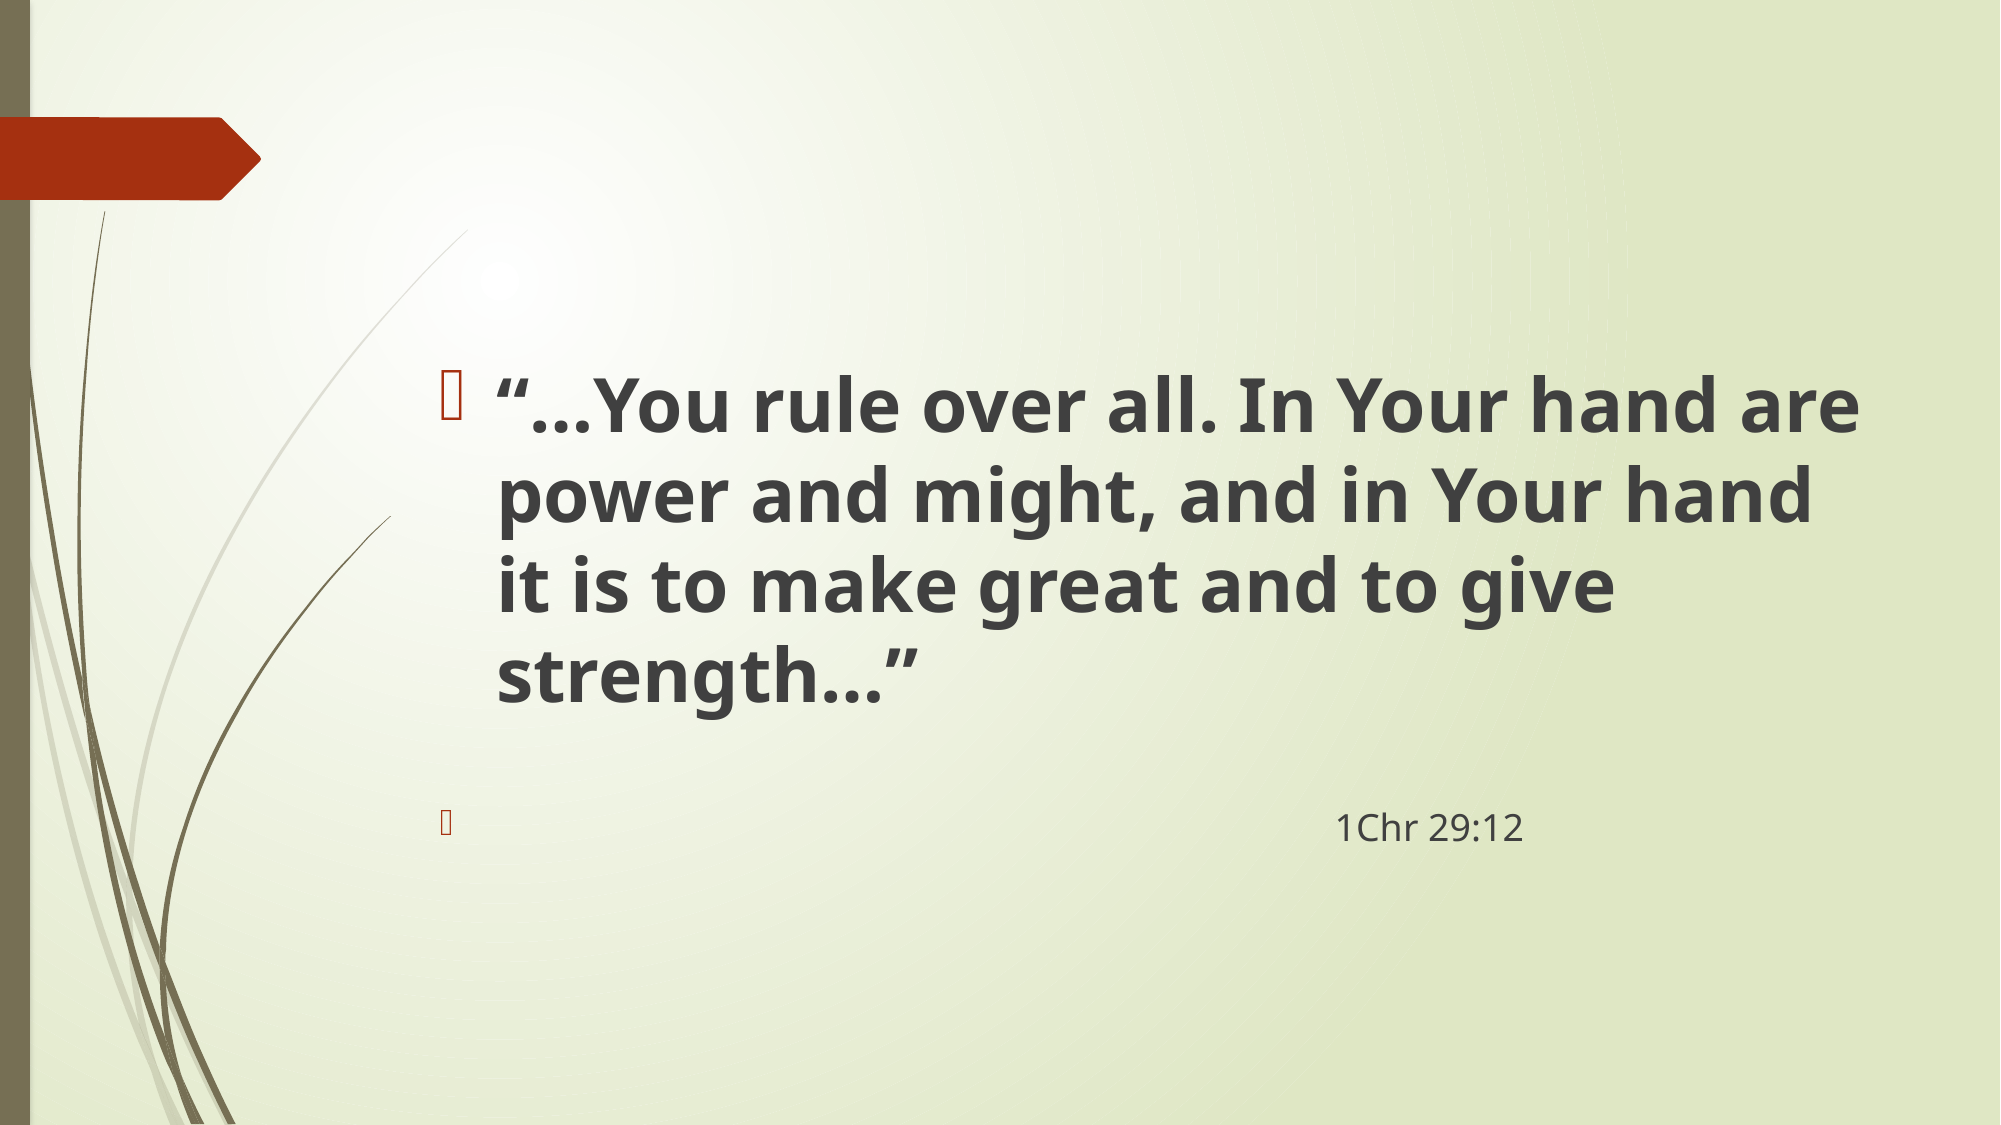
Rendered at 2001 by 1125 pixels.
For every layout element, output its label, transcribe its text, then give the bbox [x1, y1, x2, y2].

list “…You rule over all. In Your hand are power and might, and in Your hand it is to make great and to give strength…” 1Chr 29:12 [424, 350, 1888, 970]
